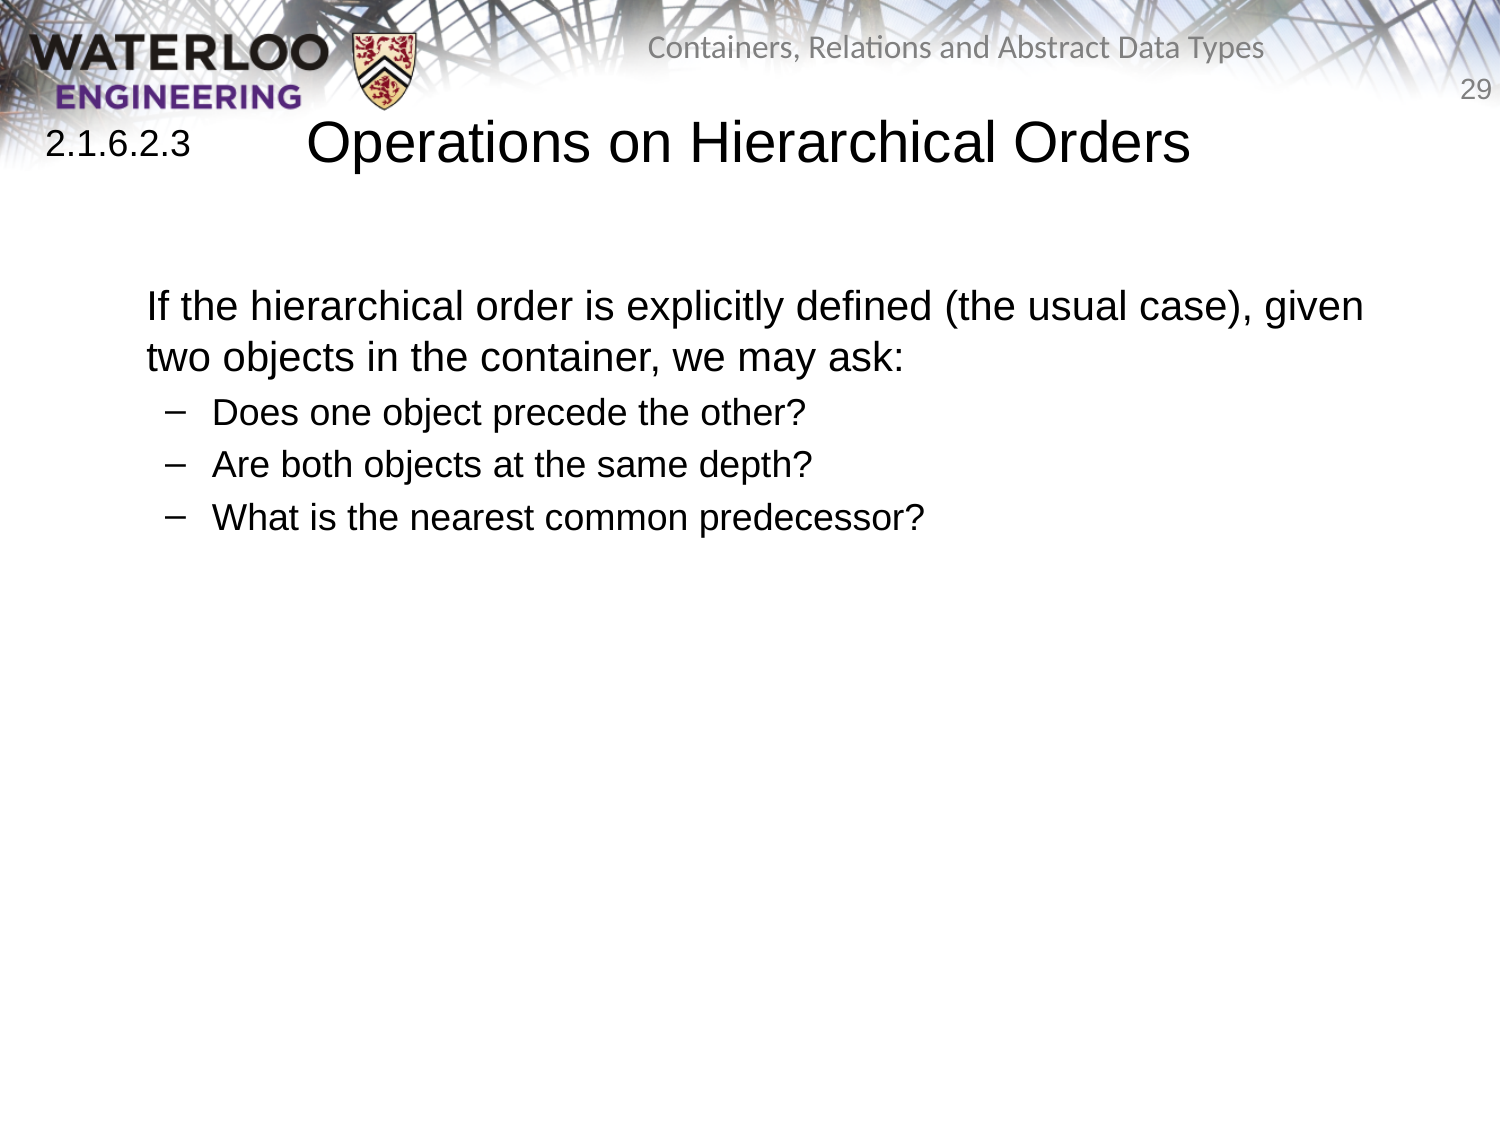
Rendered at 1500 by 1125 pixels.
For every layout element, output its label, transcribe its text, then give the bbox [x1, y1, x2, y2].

text_box 2.1.6.2.3 [30, 111, 206, 172]
picture [0, 0, 1500, 1125]
list If the hierarchical order is explicitly defined (the usual case), given two objects in the container, we may ask: Does one object precede the other? Are both objects at the same depth? What is the nearest common predecessor? [74, 262, 1426, 1006]
title Operations on Hierarchical Orders [74, 44, 1426, 233]
